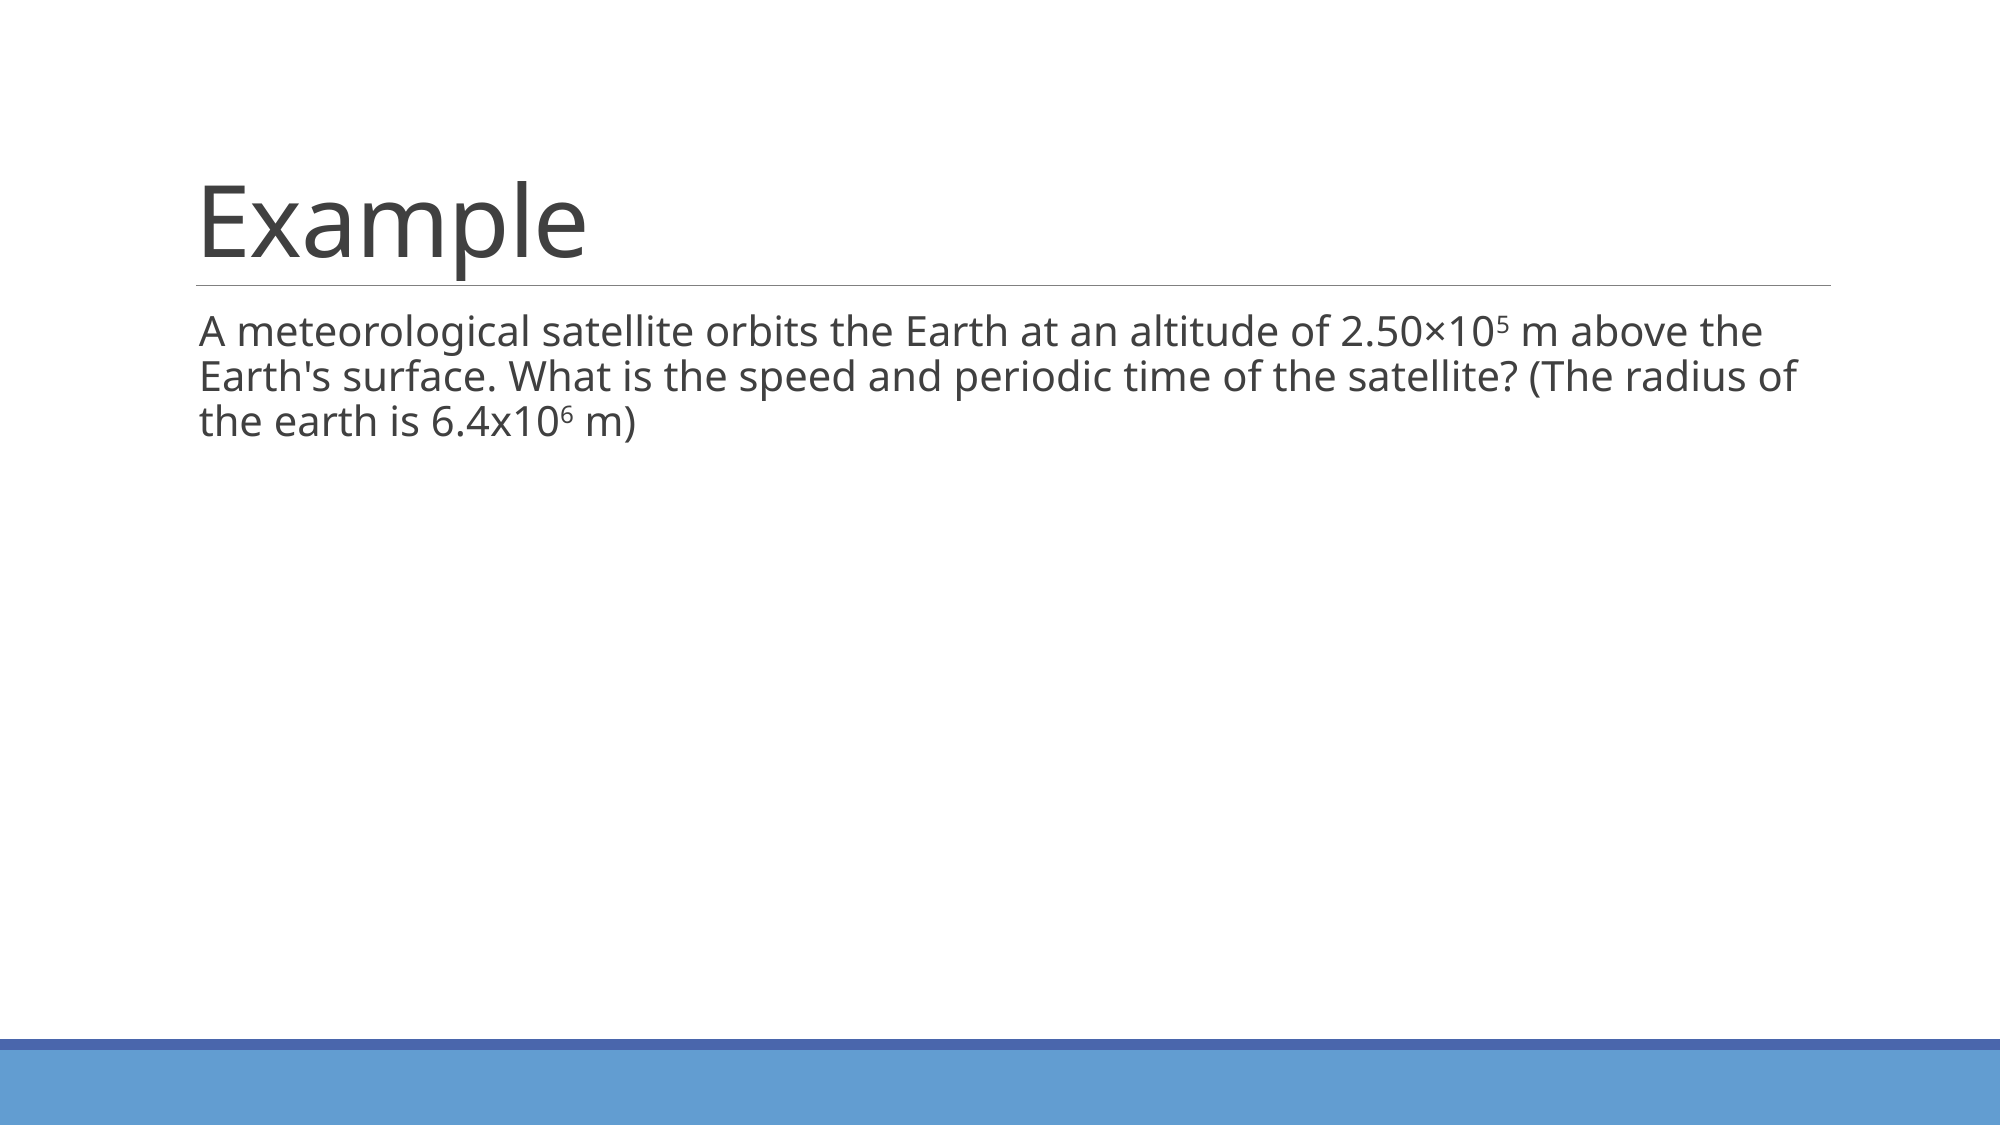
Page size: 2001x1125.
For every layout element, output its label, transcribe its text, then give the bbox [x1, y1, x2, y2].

title Example [180, 47, 1830, 285]
list A meteorological satellite orbits the Earth at an altitude of 2.50×105 m above the Earth's surface. What is the speed and periodic time of the satellite? (The radius of the earth is 6.4x106 m) [180, 302, 1830, 963]
